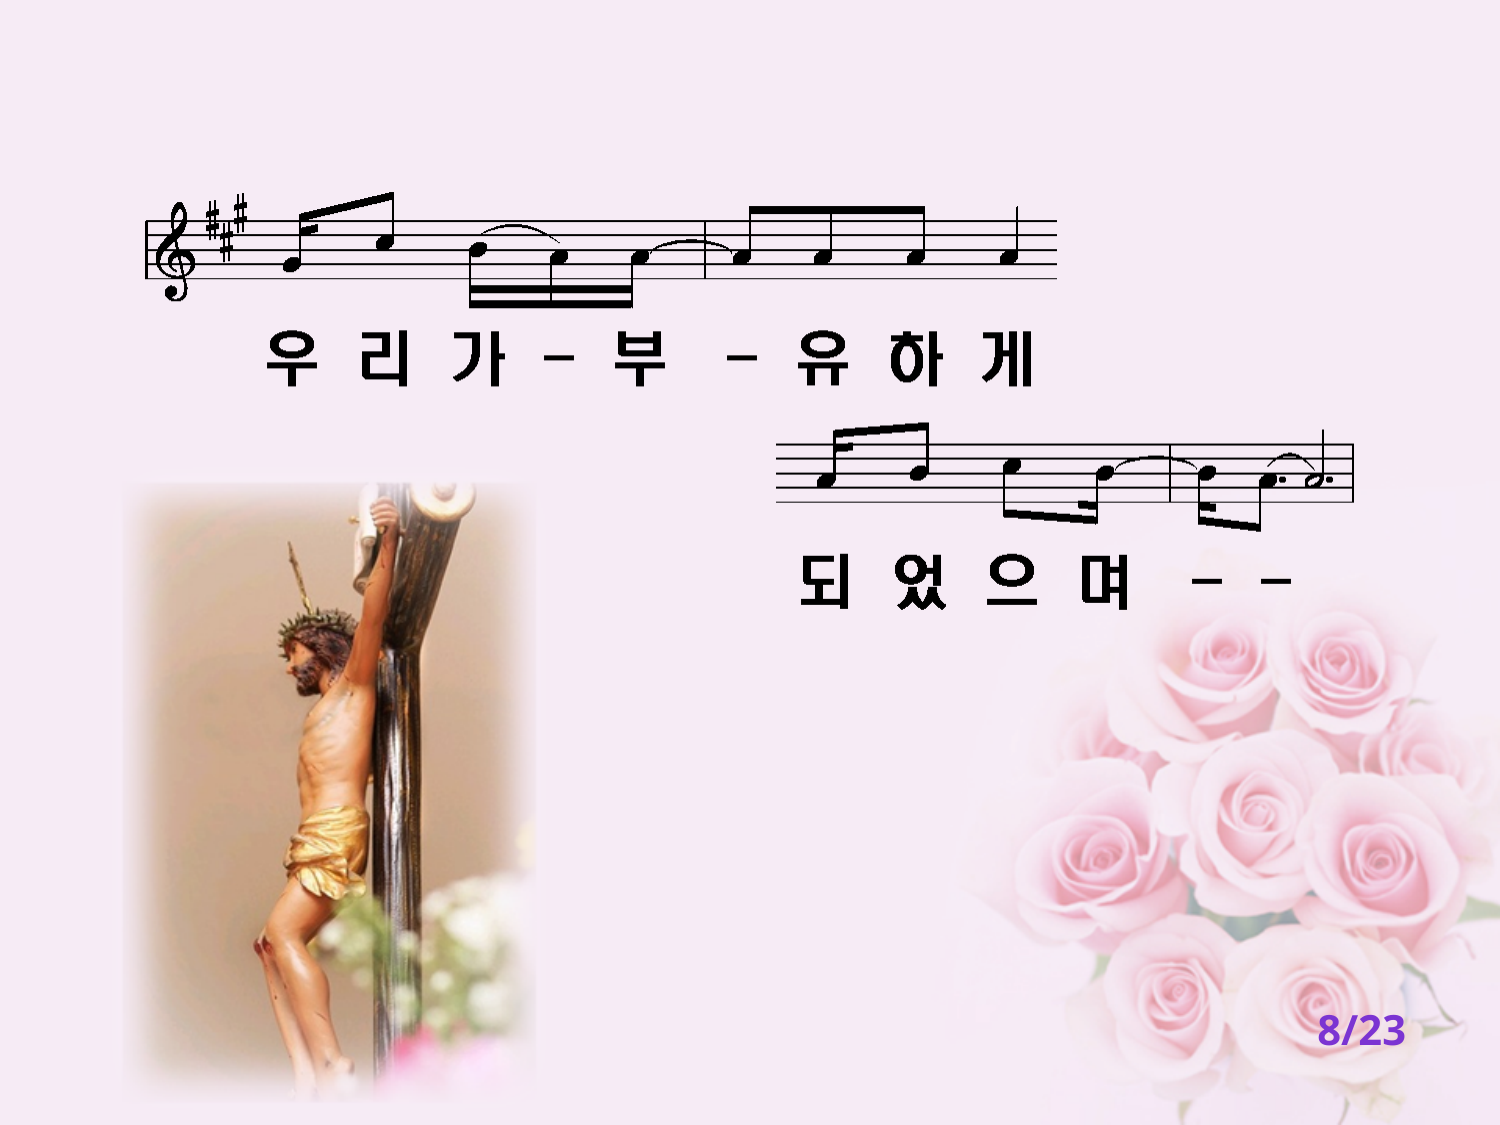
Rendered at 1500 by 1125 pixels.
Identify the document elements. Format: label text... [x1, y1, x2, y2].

picture [0, 0, 1500, 1125]
text_box 8/23 [1302, 996, 1422, 1062]
